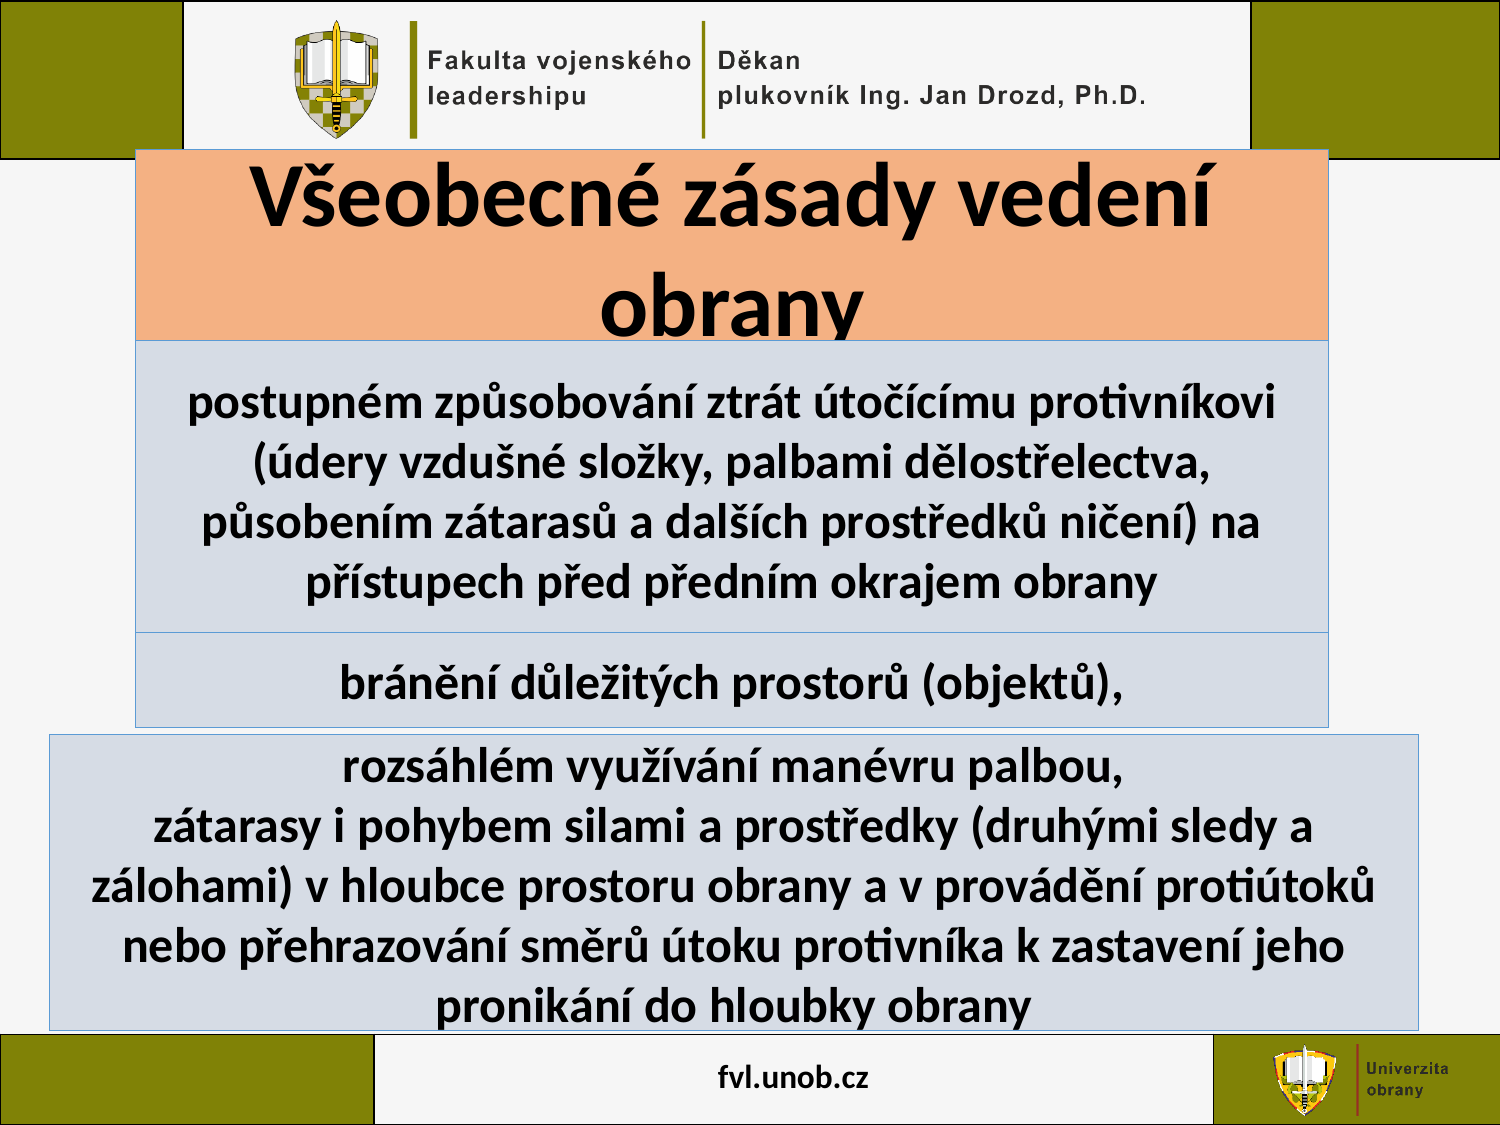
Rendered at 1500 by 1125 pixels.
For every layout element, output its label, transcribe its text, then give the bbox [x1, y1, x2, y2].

picture [1273, 1044, 1448, 1116]
text_box Všeobecné zásady vedení obrany [135, 149, 1329, 340]
text_box rozsáhlém využívání manévru palbou, zátarasy i pohybem silami a prostředky (druhými sledy a zálohami) v hloubce prostoru obrany a v provádění protiútoků nebo přehrazování směrů útoku protivníka k zastavení jeho pronikání do hloubky obrany [49, 734, 1419, 1031]
picture [294, 20, 1144, 139]
text_box bránění důležitých prostorů (objektů), [135, 632, 1329, 728]
text_box postupném způsobování ztrát útočícímu protivníkovi (údery vzdušné složky, palbami dělostřelectva, působením zátarasů a dalších prostředků ničení) na přístupech před předním okrajem obrany [135, 340, 1329, 632]
